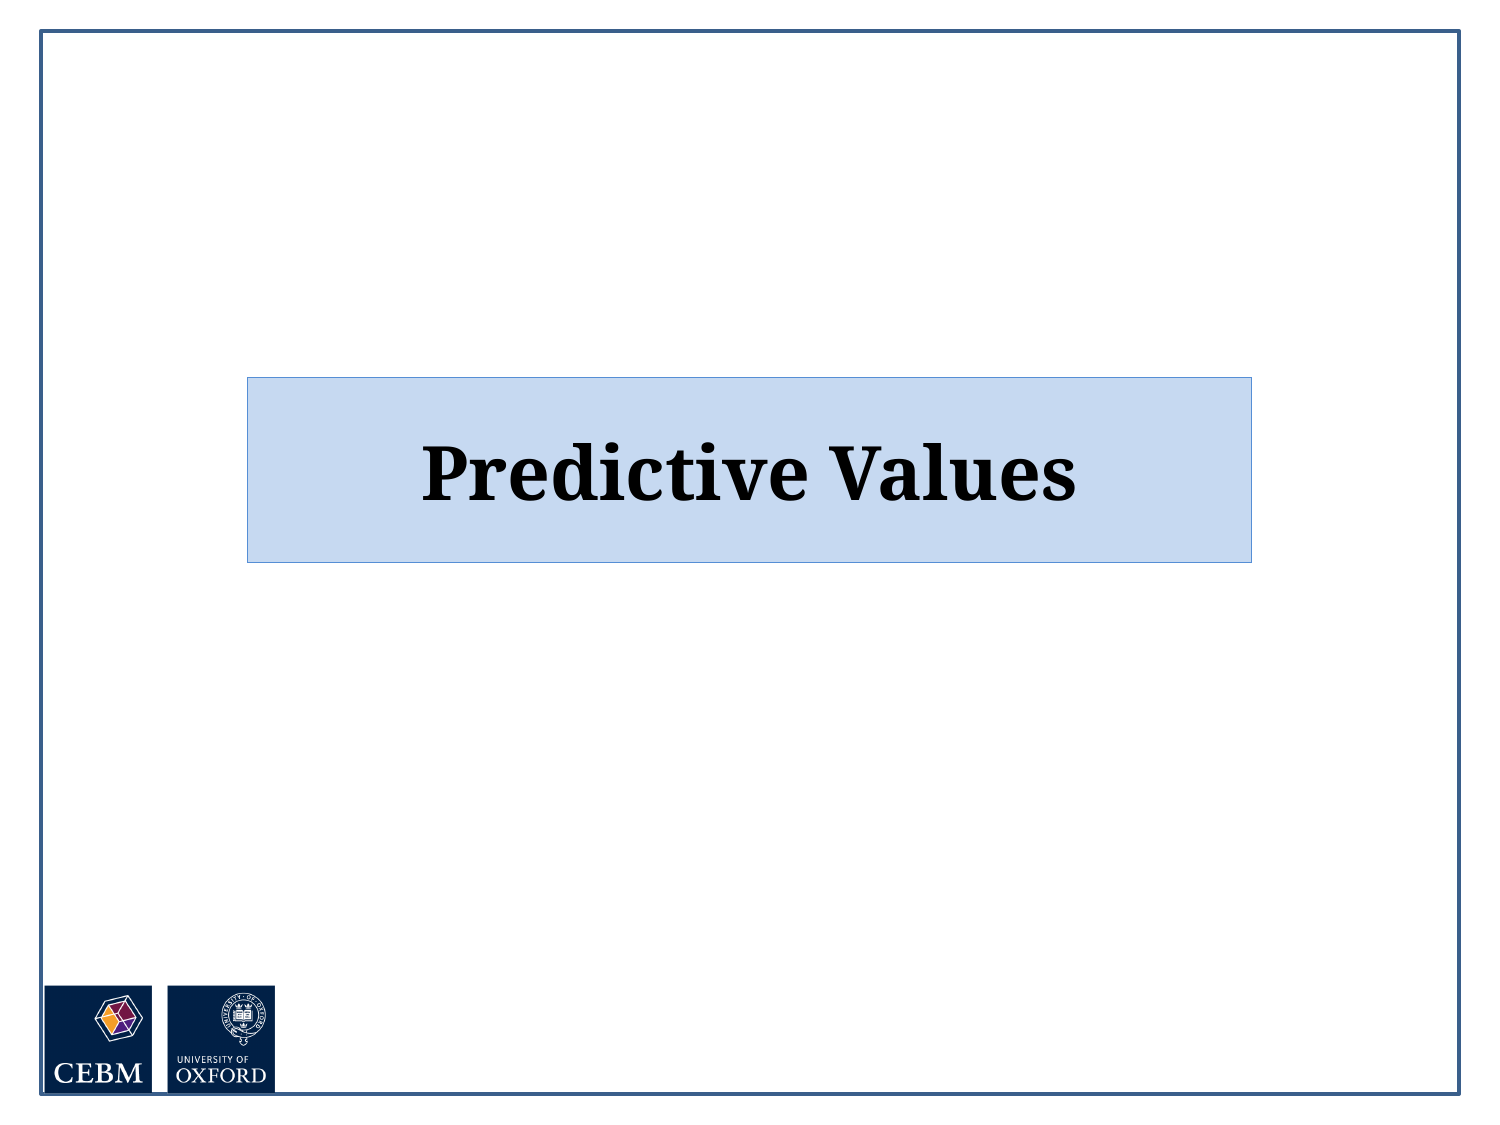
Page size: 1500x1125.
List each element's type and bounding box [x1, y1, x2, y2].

picture [41, 980, 278, 1100]
text_box [39, 29, 1461, 1096]
